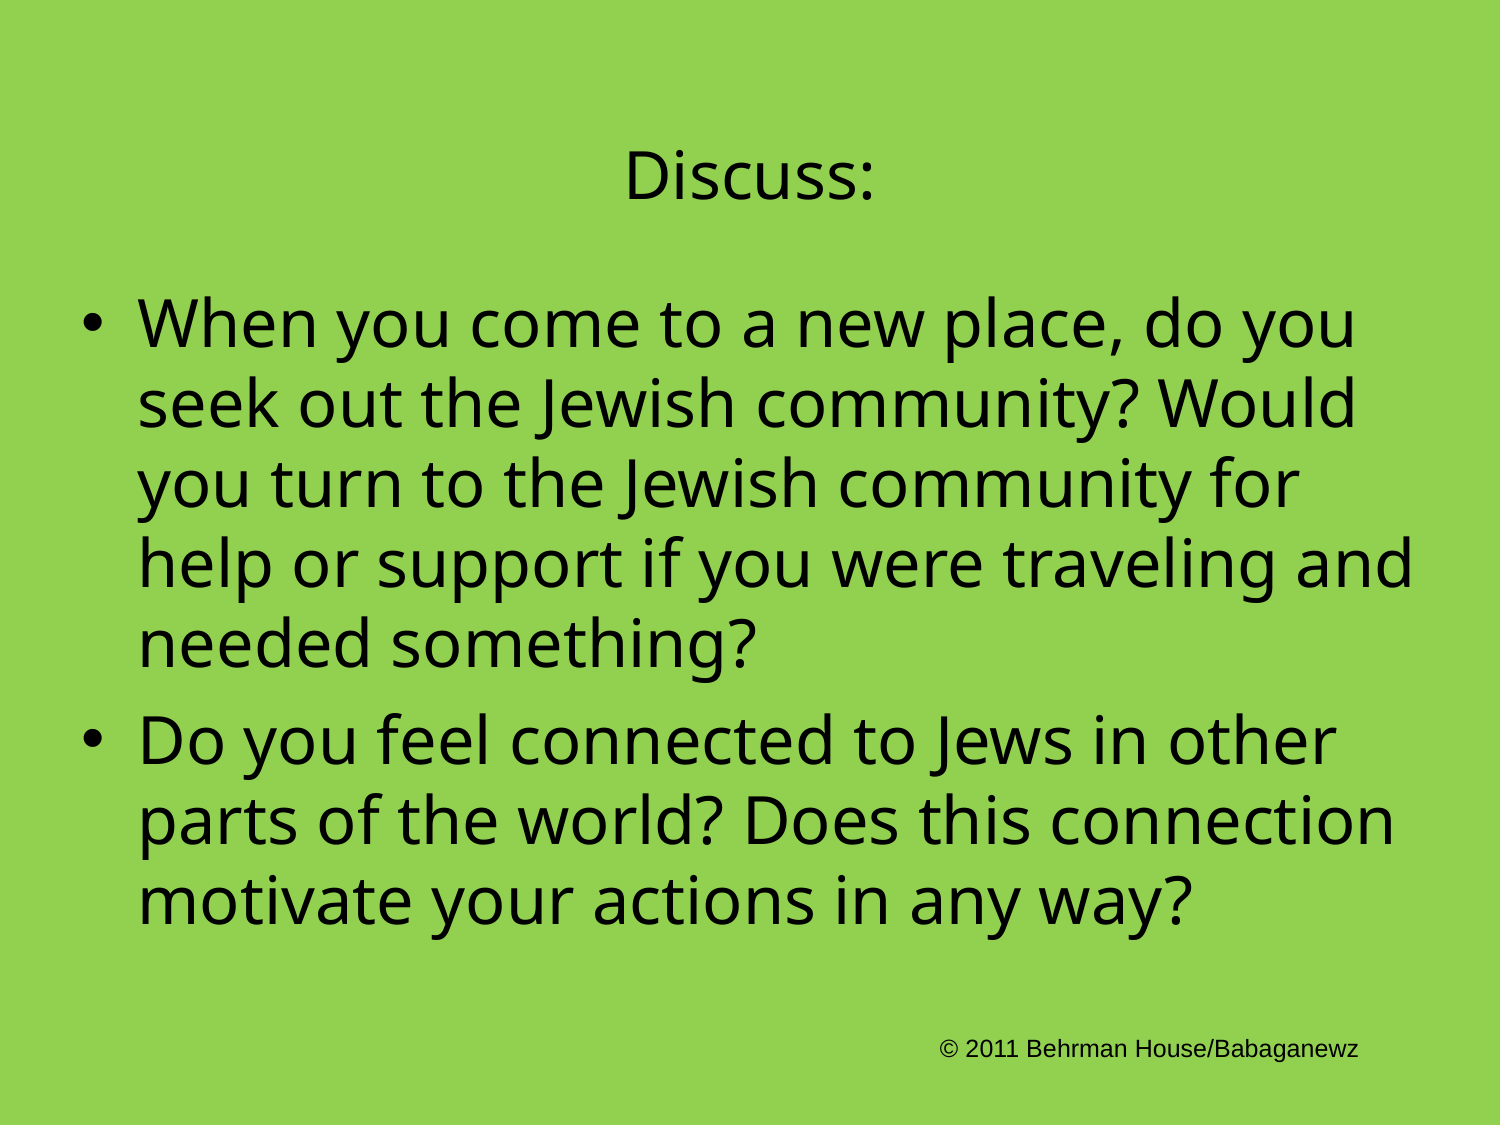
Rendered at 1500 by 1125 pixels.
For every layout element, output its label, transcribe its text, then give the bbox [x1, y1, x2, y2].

text_box © 2011 Behrman House/Babaganewz [912, 1024, 1388, 1085]
title Discuss: [74, 0, 1426, 347]
list When you come to a new place, do you seek out the Jewish community? Would you turn to the Jewish community for help or support if you were traveling and needed something? Do you feel connected to Jews in other parts of the world? Does this connection motivate your actions in any way? [74, 347, 1426, 1010]
